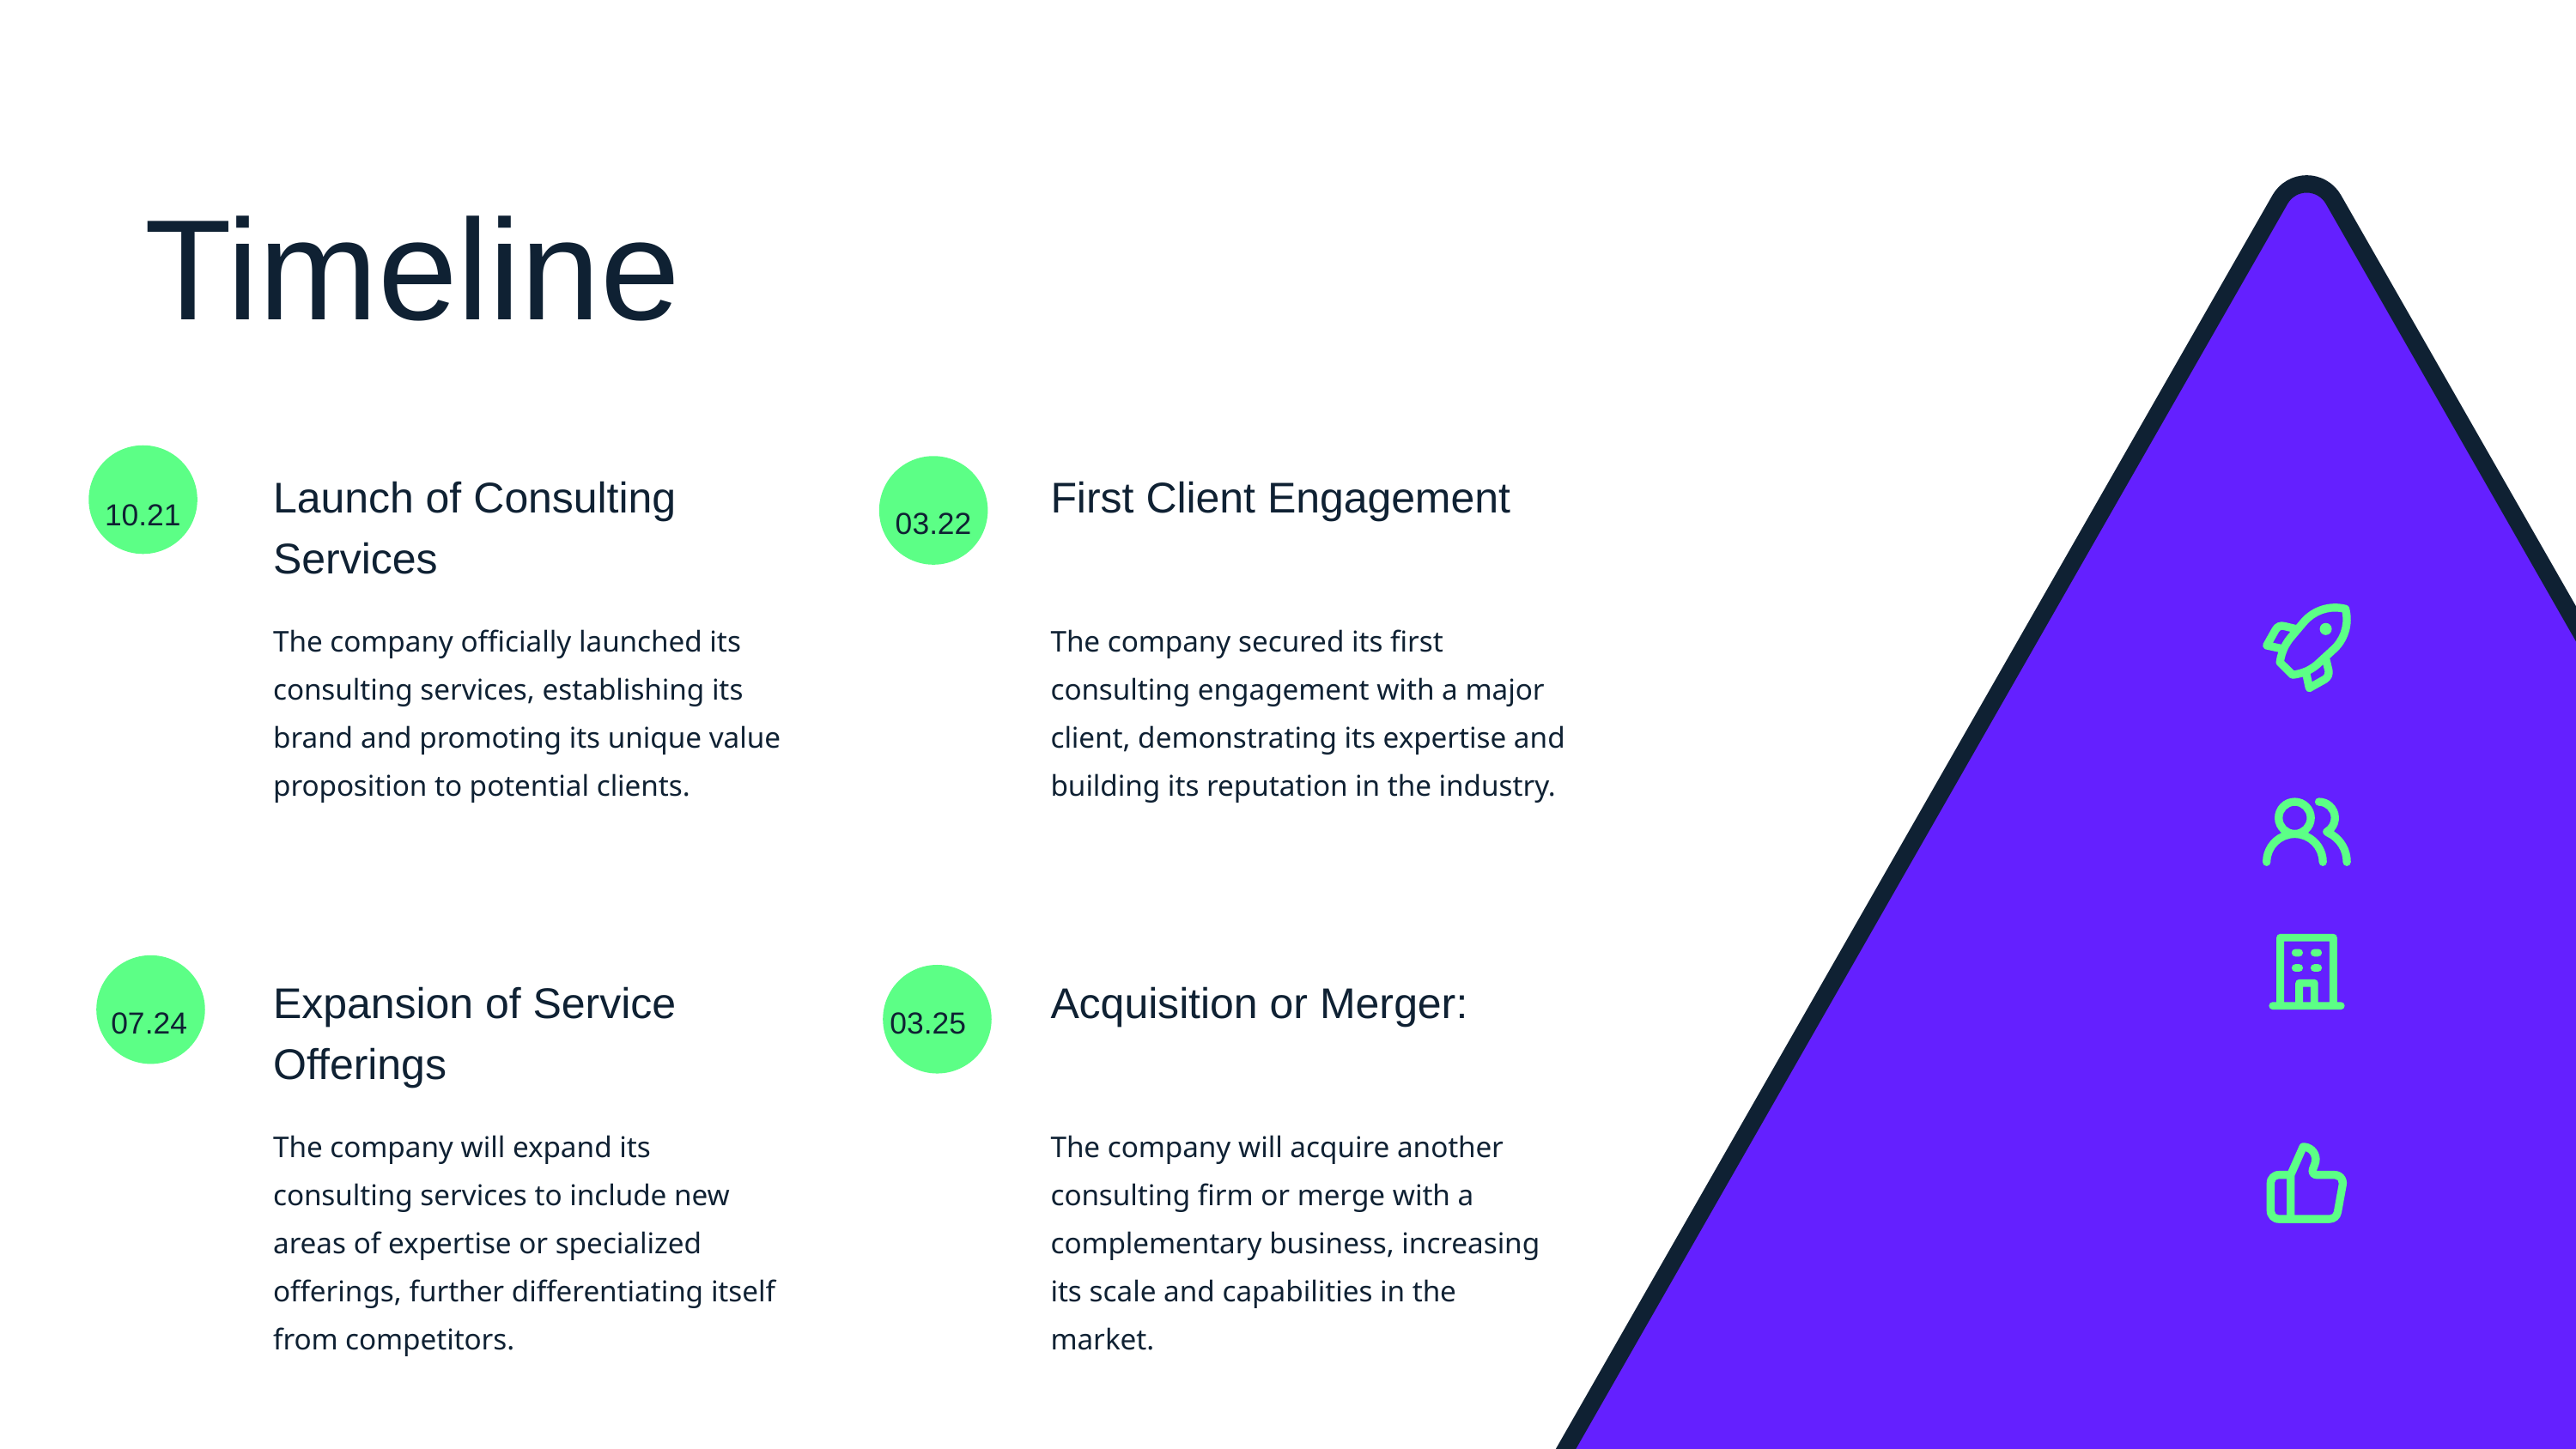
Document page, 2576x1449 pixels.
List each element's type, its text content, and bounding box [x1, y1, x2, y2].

text_box [2266, 1143, 2348, 1223]
text_box 03.25 [873, 996, 983, 1040]
text_box Expansion of Service Offerings [273, 964, 790, 1088]
text_box [2263, 603, 2351, 693]
text_box [100, 532, 187, 555]
text_box [2314, 797, 2351, 866]
text_box [1992, 184, 2576, 703]
text_box [106, 1040, 196, 1064]
text_box 10.21 [88, 488, 197, 532]
text_box First Client Engagement [1050, 459, 1567, 522]
text_box The company will expand its consulting services to include new areas of expertise or specialized offerings, further differentiating itself from competitors. [273, 1115, 790, 1355]
text_box [1565, 1106, 2576, 1449]
text_box [1761, 703, 2576, 1441]
text_box [2263, 797, 2327, 866]
text_box [89, 445, 197, 488]
text_box 07.24 [94, 996, 204, 1040]
text_box Launch of Consulting Services [273, 459, 790, 583]
text_box Timeline [144, 142, 1178, 349]
text_box The company officially launched its consulting services, establishing its brand and promoting its unique value proposition to potential clients. [273, 609, 790, 803]
text_box The company will acquire another consulting firm or merge with a complementary business, increasing its scale and capabilities in the market. [1050, 1115, 1567, 1355]
text_box [888, 541, 979, 565]
text_box [2269, 933, 2345, 1010]
text_box 03.22 [878, 496, 988, 541]
text_box The company secured its first consulting engagement with a major client, demonstrating its expertise and building its reputation in the industry. [1050, 609, 1567, 803]
text_box [887, 964, 992, 1074]
text_box Acquisition or Merger: [1050, 964, 1567, 1028]
text_box [98, 955, 204, 996]
text_box [881, 456, 987, 496]
